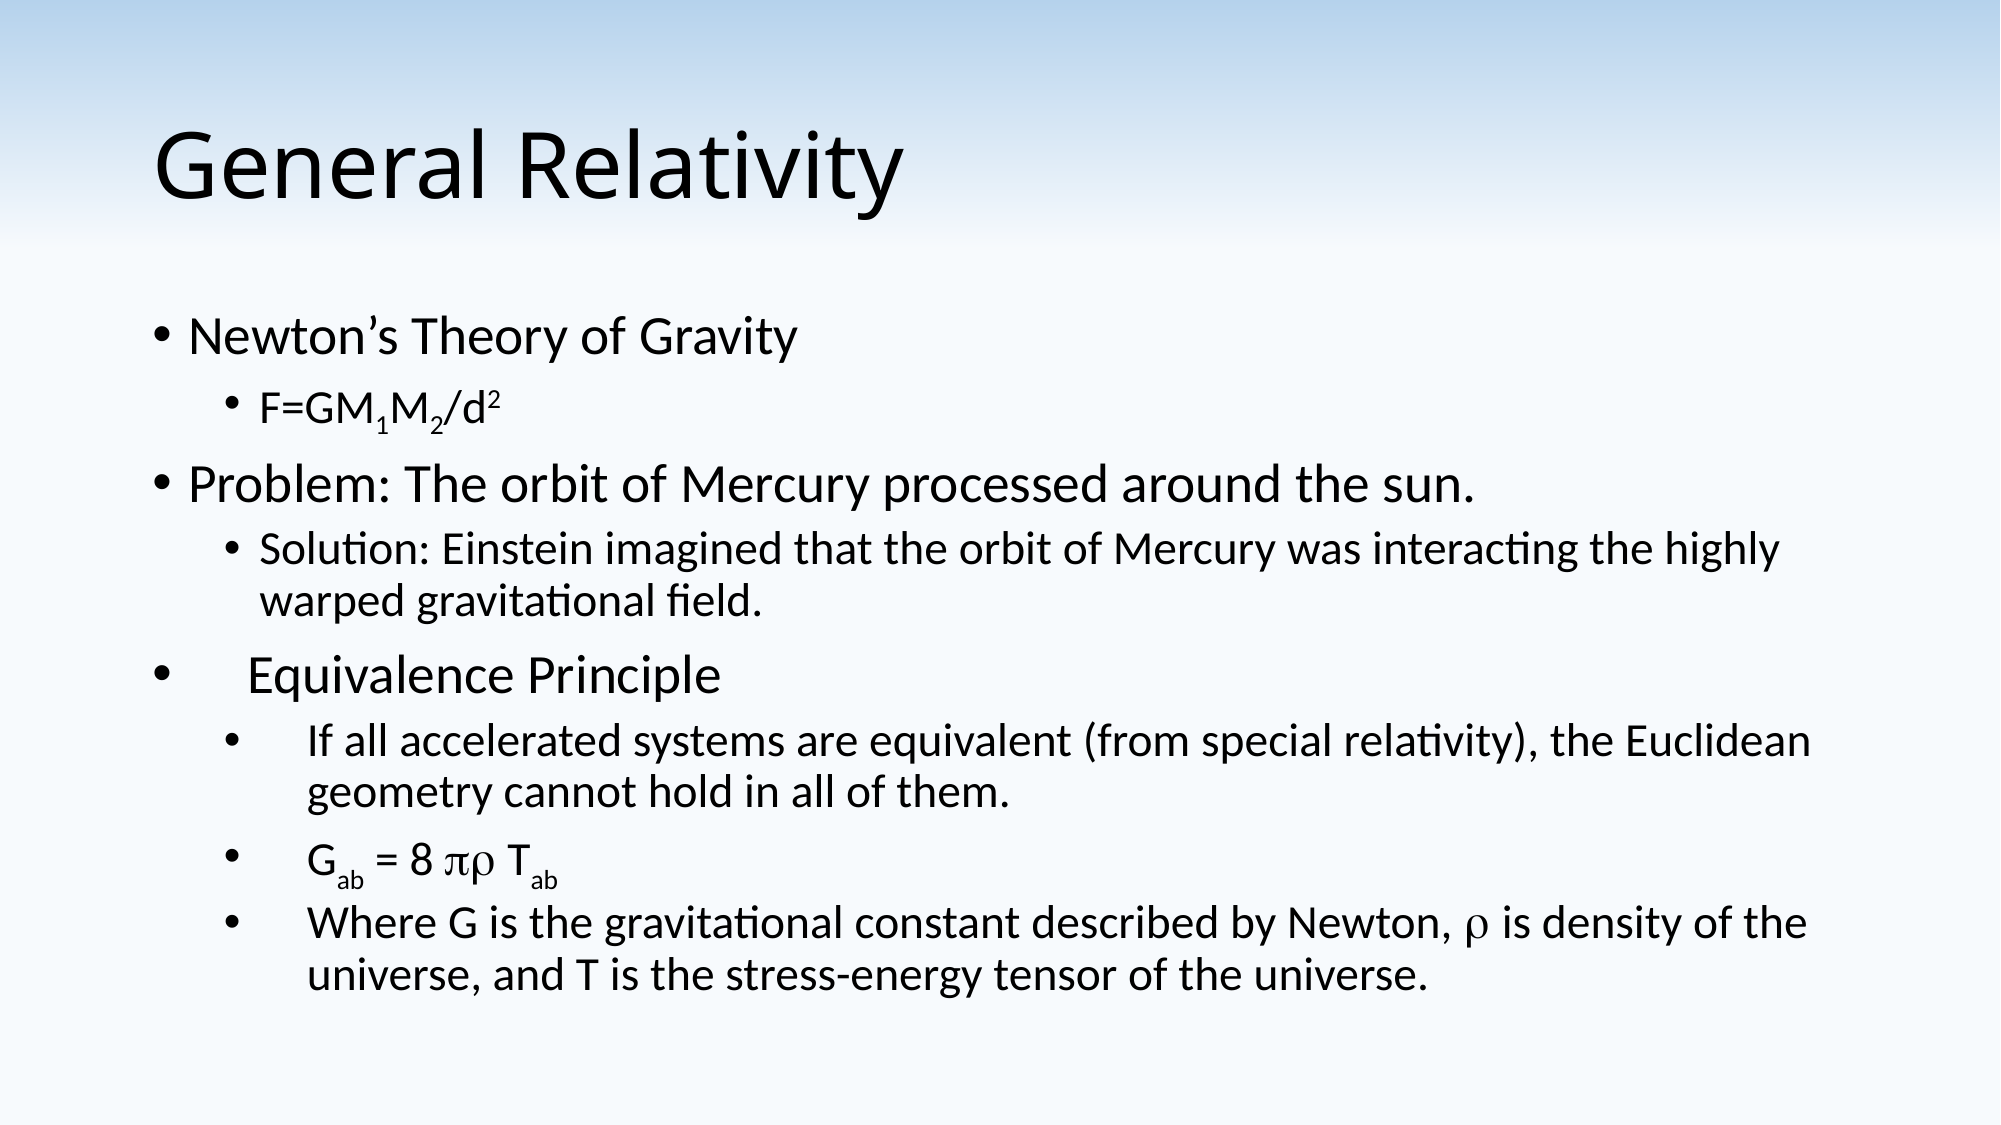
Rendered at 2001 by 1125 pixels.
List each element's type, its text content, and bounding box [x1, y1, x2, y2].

list Newton’s Theory of Gravity F=GM1M2/d2 Problem: The orbit of Mercury processed around the sun. Solution: Einstein imagined that the orbit of Mercury was interacting the highly warped gravitational field. Equivalence Principle If all accelerated systems are equivalent (from special relativity), the Euclidean geometry cannot hold in all of them. Gab = 8  Tab Where G is the gravitational constant described by Newton,  is density of the universe, and T is the stress-energy tensor of the universe. [137, 299, 1863, 1014]
title General Relativity [137, 59, 1863, 278]
